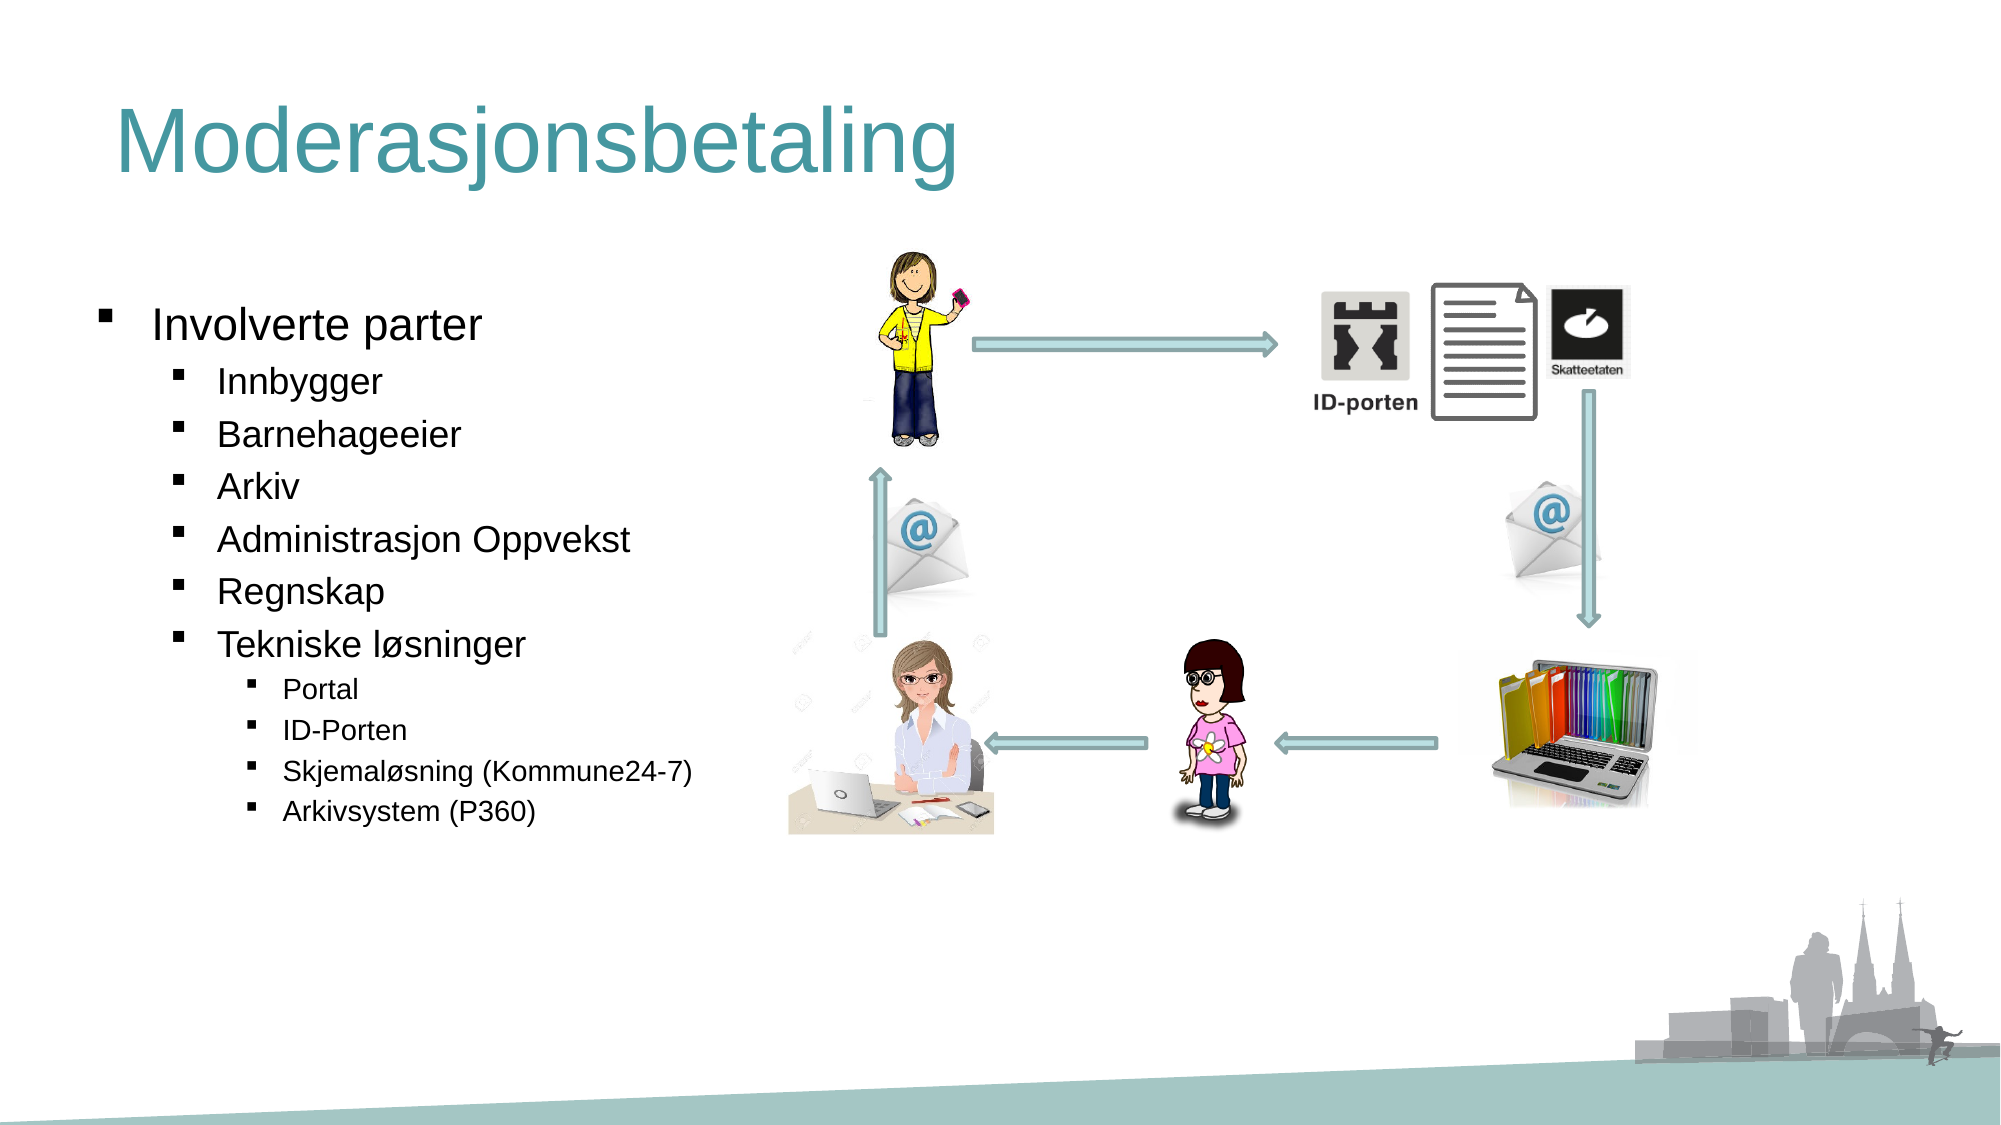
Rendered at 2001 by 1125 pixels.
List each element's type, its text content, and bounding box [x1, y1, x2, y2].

picture [1458, 650, 1699, 811]
text_box [990, 331, 1279, 358]
title Moderasjonsbetaling [99, 41, 1900, 230]
text_box [1274, 731, 1439, 755]
list Involverte parter Innbygger Barnehageeier Arkiv Administrasjon Oppvekst Regnskap Tekniske løsninger Portal ID-Porten Skjemaløsning (Kommune24-7) Arkivsystem (P360) [80, 287, 720, 1030]
picture [1168, 639, 1247, 834]
text_box [1577, 618, 1601, 629]
picture [863, 241, 986, 454]
text_box [999, 736, 1149, 751]
picture [1483, 468, 1625, 610]
text_box [1581, 389, 1597, 467]
picture [785, 486, 996, 836]
text_box [868, 467, 893, 485]
picture [1305, 272, 1631, 432]
